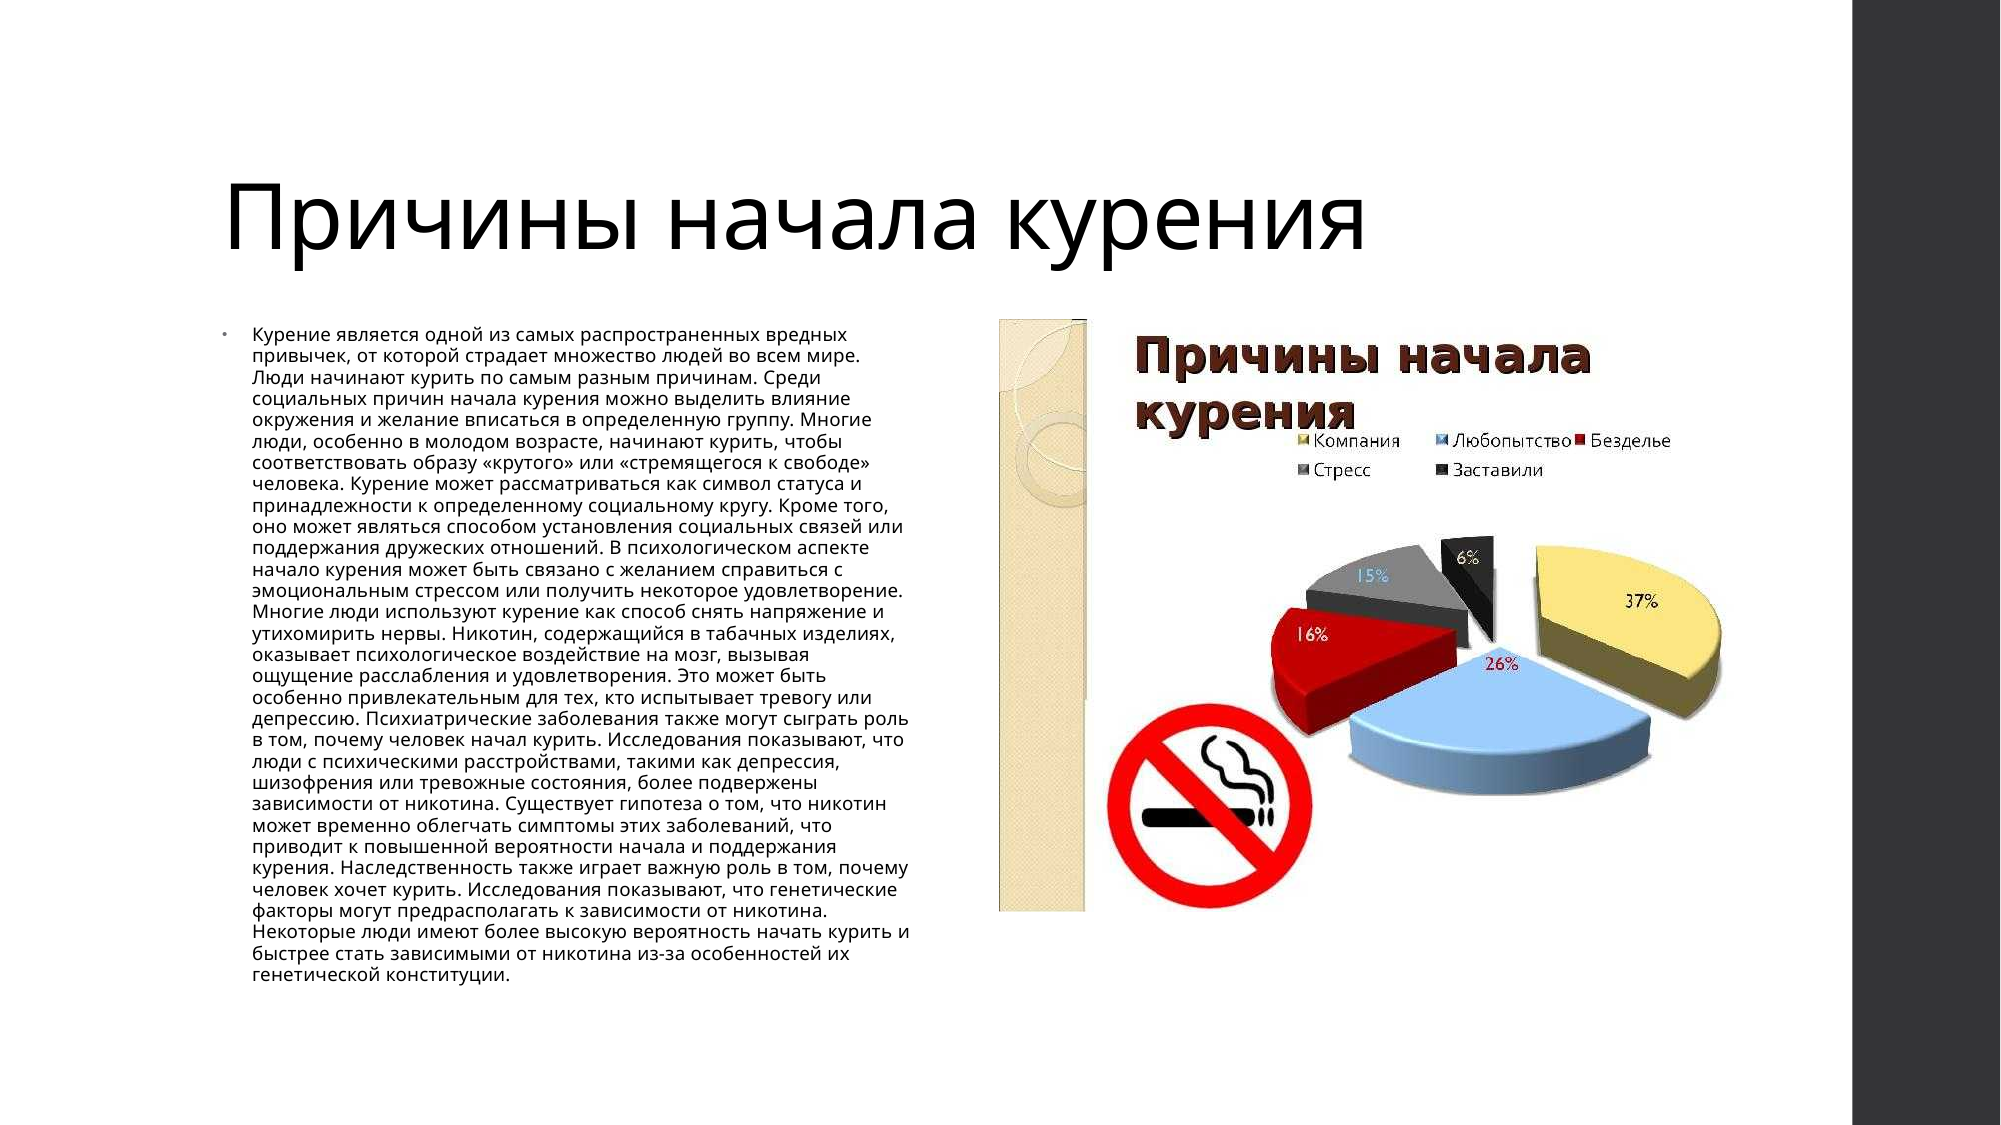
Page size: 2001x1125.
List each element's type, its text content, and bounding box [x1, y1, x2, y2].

list Курение является одной из самых распространенных вредных привычек, от которой страдает множество людей во всем мире. Люди начинают курить по самым разным причинам. Среди социальных причин начала курения можно выделить влияние окружения и желание вписаться в определенную группу. Многие люди, особенно в молодом возрасте, начинают курить, чтобы соответствовать образу «крутого» или «стремящегося к свободе» человека. Курение может рассматриваться как символ статуса и принадлежности к определенному социальному кругу. Кроме того, оно может являться способом установления социальных связей или поддержания дружеских отношений. В психологическом аспекте начало курения может быть связано с желанием справиться с эмоциональным стрессом или получить некоторое удовлетворение. Многие люди используют курение как способ снять напряжение и утихомирить нервы. Никотин, содержащийся в табачных изделиях, оказывает психологическое воздействие на мозг, вызывая ощущение расслабления и удовлетворения. Это может быть особенно привлекательным для тех, кто испытывает тревогу или депрессию. Психиатрические заболевания также могут сыграть роль в том, почему человек начал курить. Исследования показывают, что люди с психическими расстройствами, такими как депрессия, шизофрения или тревожные состояния, более подвержены зависимости от никотина. Существует гипотеза о том, что никотин может временно облегчать симптомы этих заболеваний, что приводит к повышенной вероятности начала и поддержания курения. Наследственность также играет важную роль в том, почему человек хочет курить. Исследования показывают, что генетические факторы могут предрасполагать к зависимости от никотина. Некоторые люди имеют более высокую вероятность начать курить и быстрее стать зависимыми от никотина из-за особенностей их генетической конституции. [206, 317, 929, 1014]
title Причины начала курения [206, 60, 1797, 278]
picture [999, 319, 1789, 912]
